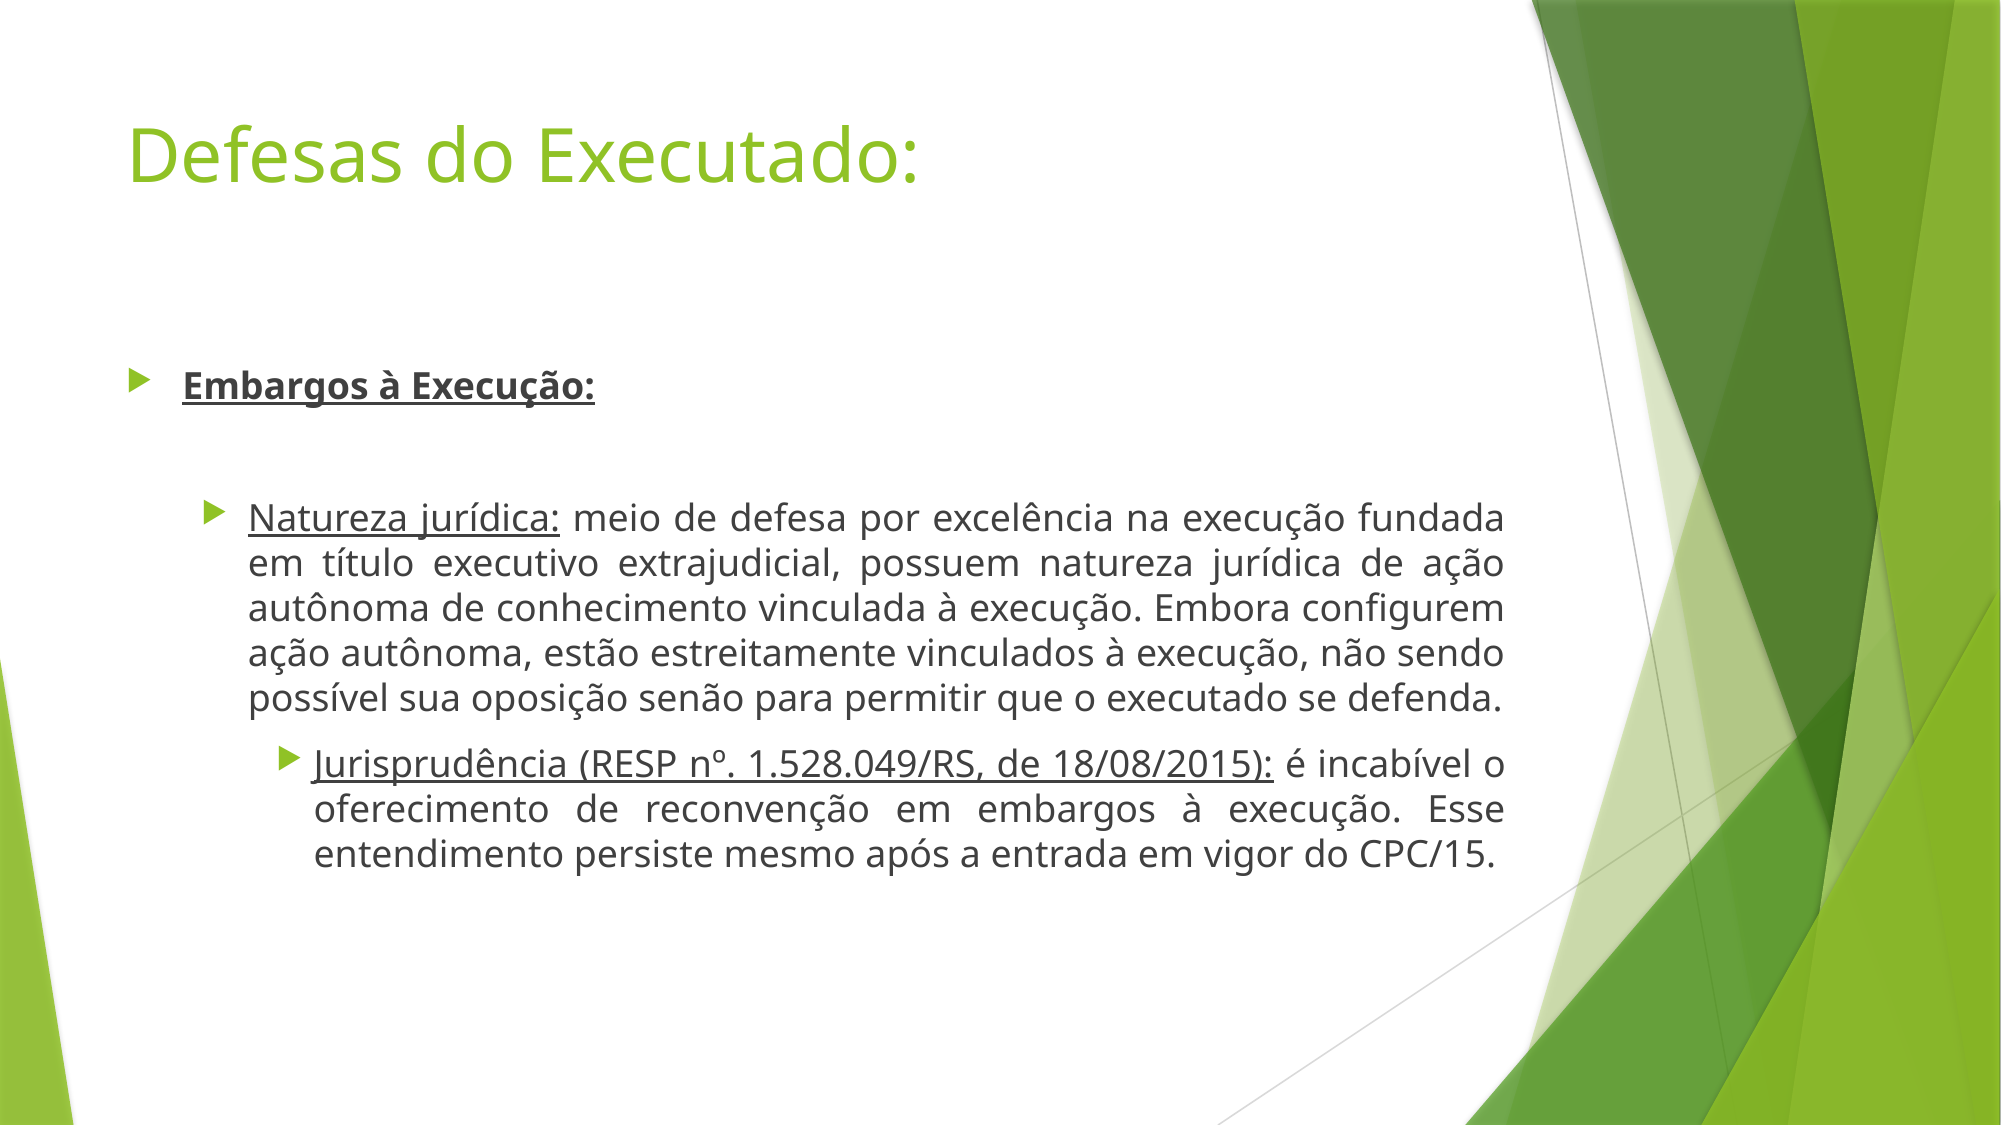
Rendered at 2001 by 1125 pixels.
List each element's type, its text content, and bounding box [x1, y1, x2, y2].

list Embargos à Execução: Natureza jurídica: meio de defesa por excelência na execução fundada em título executivo extrajudicial, possuem natureza jurídica de ação autônoma de conhecimento vinculada à execução. Embora configurem ação autônoma, estão estreitamente vinculados à execução, não sendo possível sua oposição senão para permitir que o executado se defenda. Jurisprudência (RESP nº. 1.528.049/RS, de 18/08/2015): é incabível o oferecimento de reconvenção em embargos à execução. Esse entendimento persiste mesmo após a entrada em vigor do CPC/15. [111, 354, 1522, 992]
title Defesas do Executado: [111, 99, 1522, 317]
